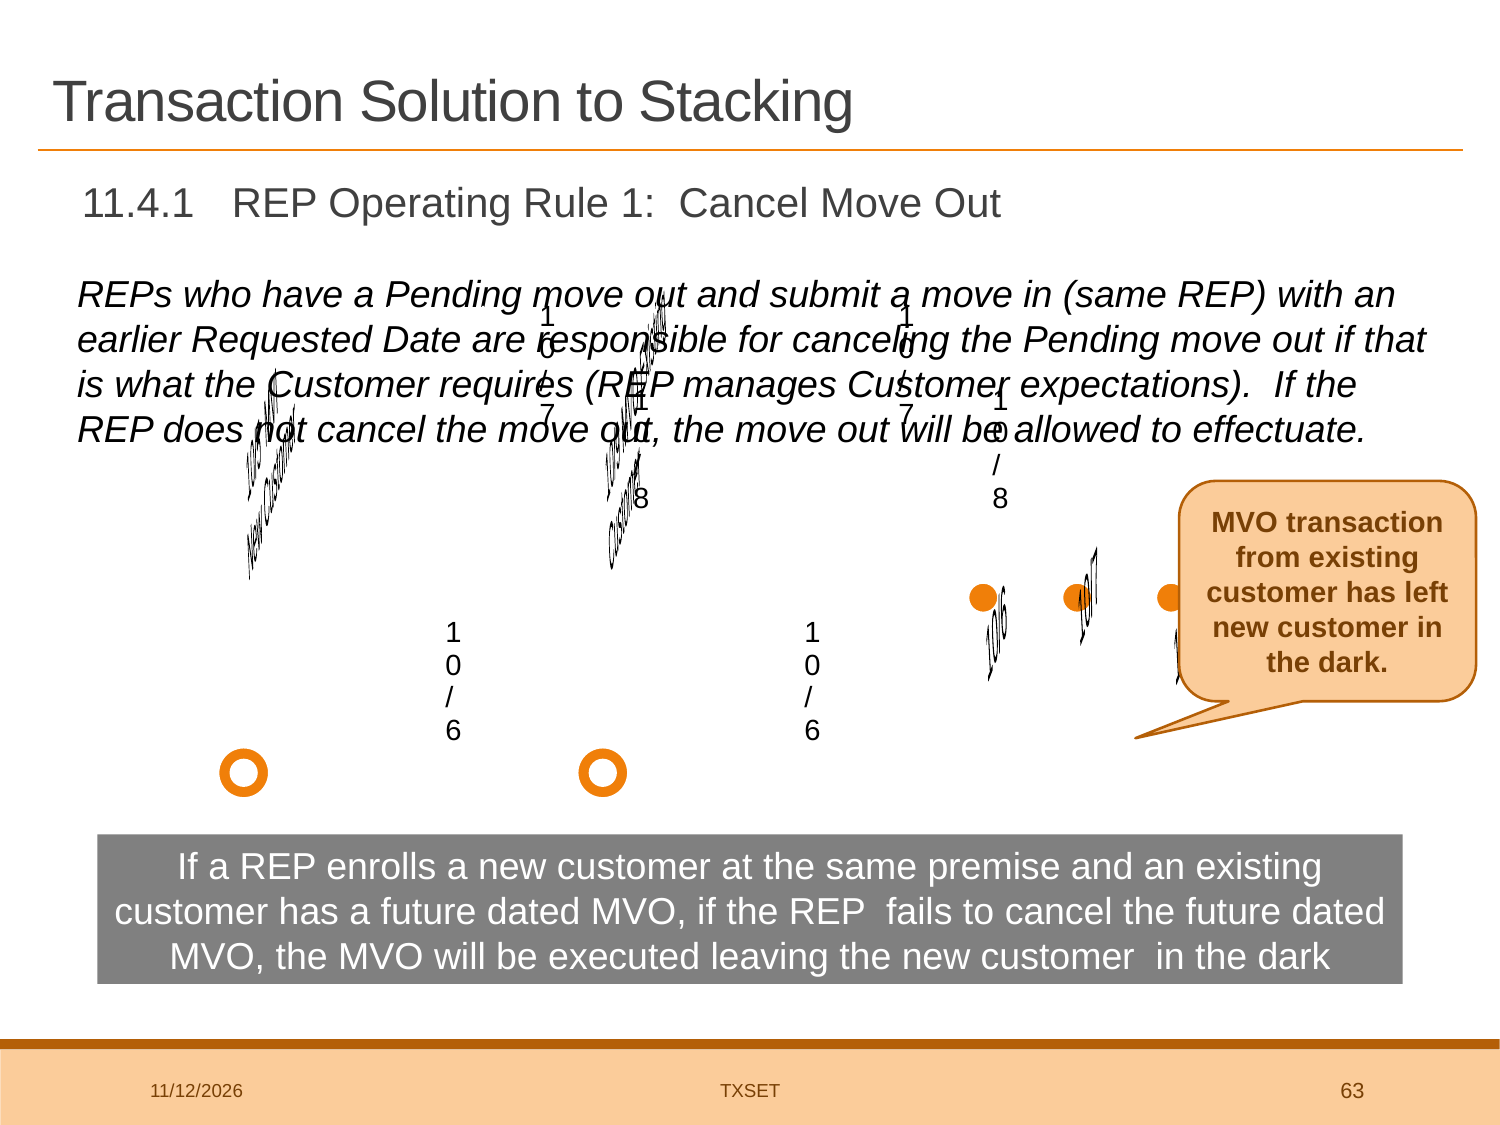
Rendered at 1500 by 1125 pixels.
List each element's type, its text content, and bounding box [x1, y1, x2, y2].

footer TxSET [453, 1059, 1047, 1120]
title Transaction Solution to Stacking [37, 37, 1275, 141]
text_box REPs who have a Pending move out and submit a move in (same REP) with an earlier Requested Date are responsible for canceling the Pending move out if that is what the Customer requires (REP manages Customer expectations). If the REP does not cancel the move out, the move out will be allowed to effectuate. [62, 262, 217, 458]
list 11.4.1 REP Operating Rule 1: Cancel Move Out [66, 173, 1468, 316]
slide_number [135, 1059, 440, 1120]
text_box MVO transaction from existing customer has left new customer in the dark. [1228, 479, 1478, 720]
text_box REPs who have a Pending move out and submit a move in (same REP) with an earlier Requested Date are responsible for canceling the Pending move out if that is what the Customer requires (REP manages Customer expectations). If the REP does not cancel the move out, the move out will be allowed to effectuate. [1224, 262, 1451, 458]
slide_number 63 [1218, 1059, 1380, 1120]
text_box If a REP enrolls a new customer at the same premise and an existing customer has a future dated MVO, if the REP fails to cancel the future dated MVO, the MVO will be executed leaving the new customer in the dark [97, 834, 1403, 984]
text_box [217, 263, 1219, 932]
